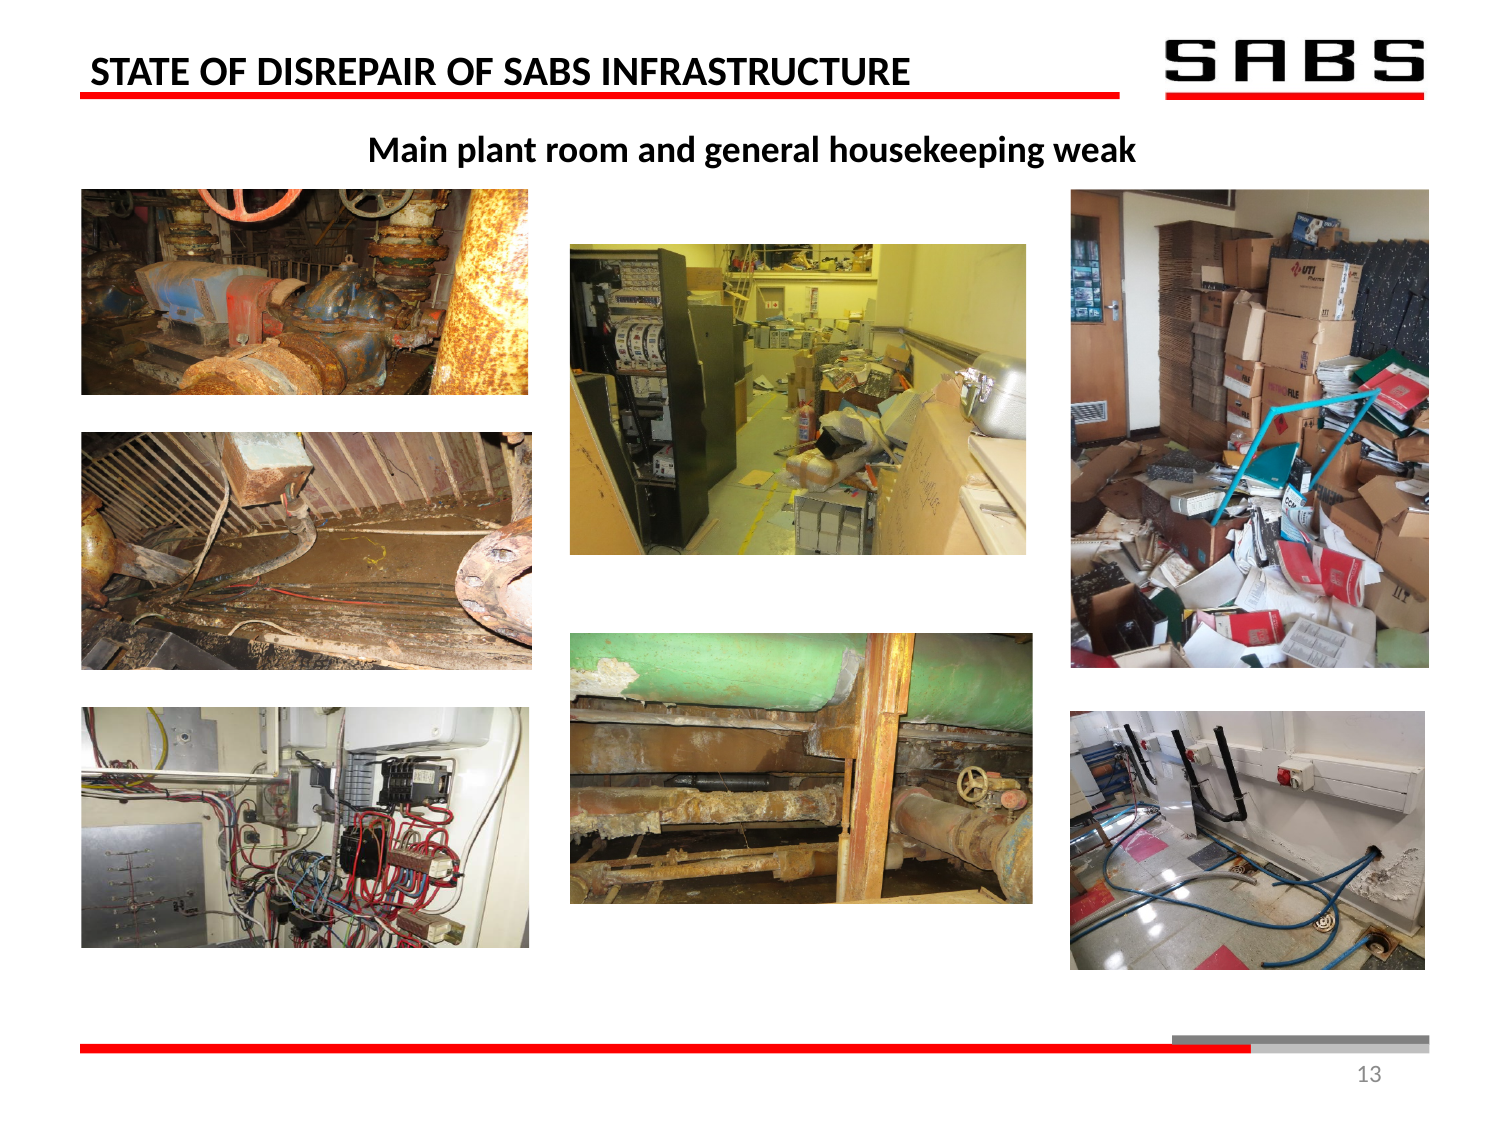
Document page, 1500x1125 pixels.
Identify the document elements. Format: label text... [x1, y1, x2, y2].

text_box [1171, 1034, 1430, 1046]
text_box [79, 1043, 1250, 1055]
slide_number 13 [1059, 1055, 1397, 1103]
picture [81, 707, 530, 948]
text_box [1250, 1043, 1430, 1055]
text_box [1116, 91, 1121, 100]
text_box Main plant room and general housekeeping weak [80, 117, 1425, 178]
picture [569, 190, 1489, 667]
picture [1070, 711, 1425, 970]
picture [81, 432, 533, 670]
picture [81, 189, 529, 395]
picture [1165, 37, 1430, 100]
text_box STATE OF DISREPAIR OF SABS INFRASTRUCTURE [75, 36, 1116, 101]
picture [569, 633, 1033, 904]
